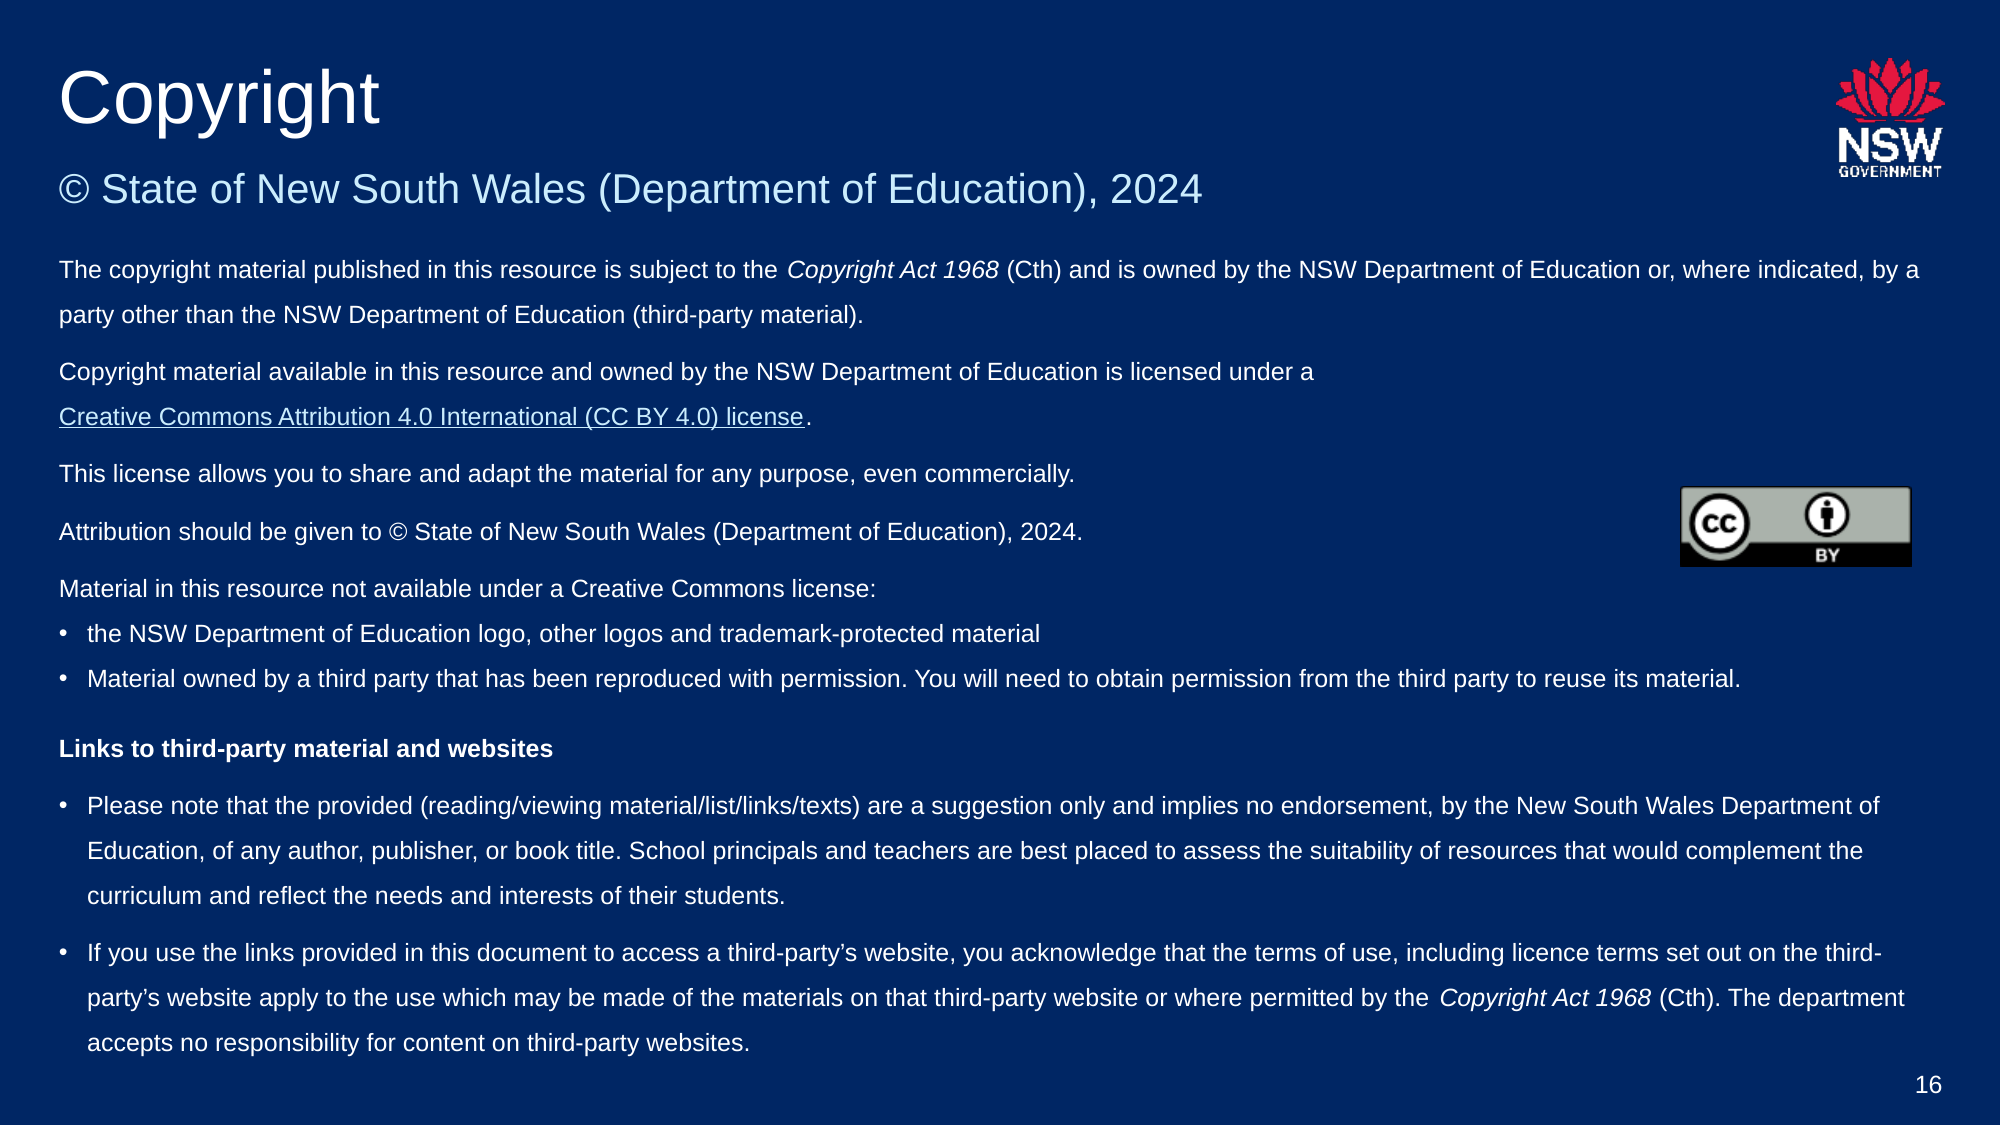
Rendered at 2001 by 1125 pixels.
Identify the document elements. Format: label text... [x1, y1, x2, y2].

list © State of New South Wales (Department of Education), 2024 [59, 160, 1713, 212]
picture [1836, 58, 1945, 177]
title Copyright [59, 59, 1713, 148]
text_box The copyright material published in this resource is subject to the Copyright Act 1968 (Cth) and is owned by the NSW Department of Education or, where indicated, by a party other than the NSW Department of Education (third-party material). Copyright material available in this resource and owned by the NSW Department of Education is licensed under a Creative Commons Attribution 4.0 International (CC BY 4.0) license. This license allows you to share and adapt the material for any purpose, even commercially. Attribution should be given to © State of New South Wales (Department of Education), 2024. Material in this resource not available under a Creative Commons license: the NSW Department of Education logo, other logos and trademark-protected material Material owned by a third party that has been reproduced with permission. You will need to obtain permission from the third party to reuse its material. Links to third-party material and websites Please note that the provided (reading/viewing material/list/links/texts) are a suggestion only and implies no endorsement, by the New South Wales Department of Education, of any author, publisher, or book title. School principals and teachers are best placed to assess the suitability of resources that would complement the curriculum and reflect the needs and interests of their students. If you use the links provided in this document to access a third-party’s website, you acknowledge that the terms of use, including licence terms set out on the third-party’s website apply to the use which may be made of the materials on that third-party website or where permitted by the Copyright Act 1968 (Cth). The department accepts no responsibility for content on third-party websites. [59, 238, 1943, 1070]
